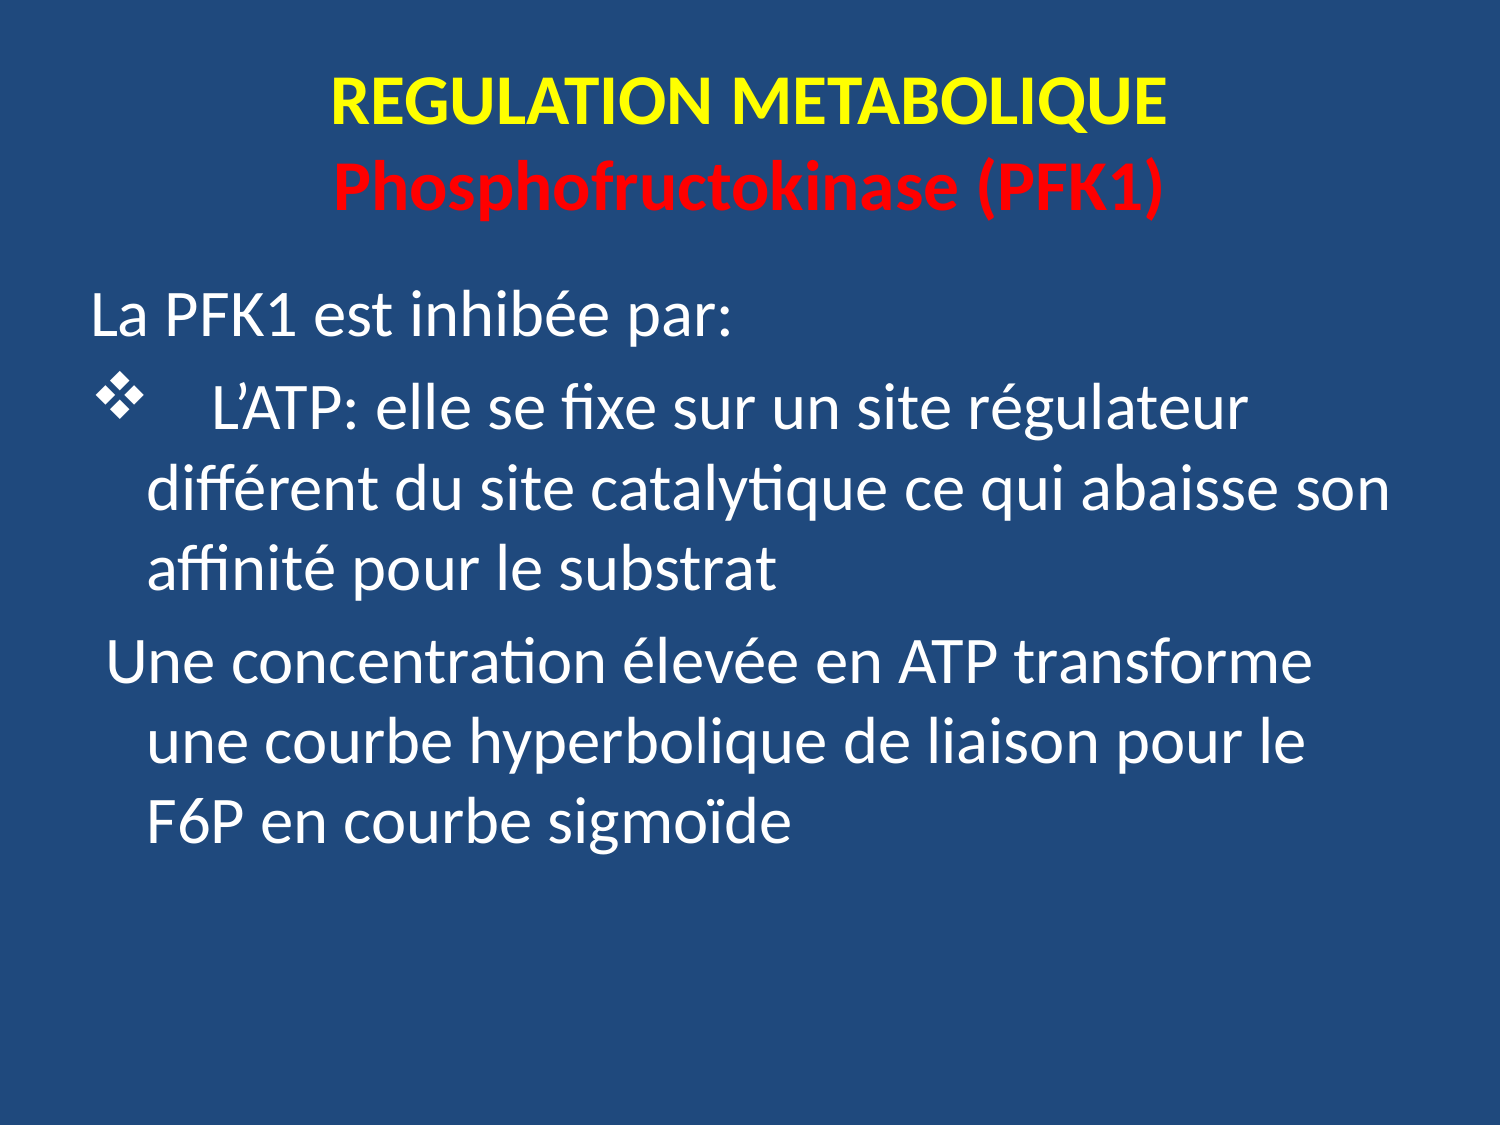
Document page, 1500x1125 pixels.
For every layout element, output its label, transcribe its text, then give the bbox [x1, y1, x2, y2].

list La PFK1 est inhibée par: L’ATP: elle se fixe sur un site régulateur différent du site catalytique ce qui abaisse son affinité pour le substrat Une concentration élevée en ATP transforme une courbe hyperbolique de liaison pour le F6P en courbe sigmoïde [75, 262, 1425, 1005]
title REGULATION METABOLIQUE Phosphofructokinase (PFK1) [75, 45, 1425, 233]
